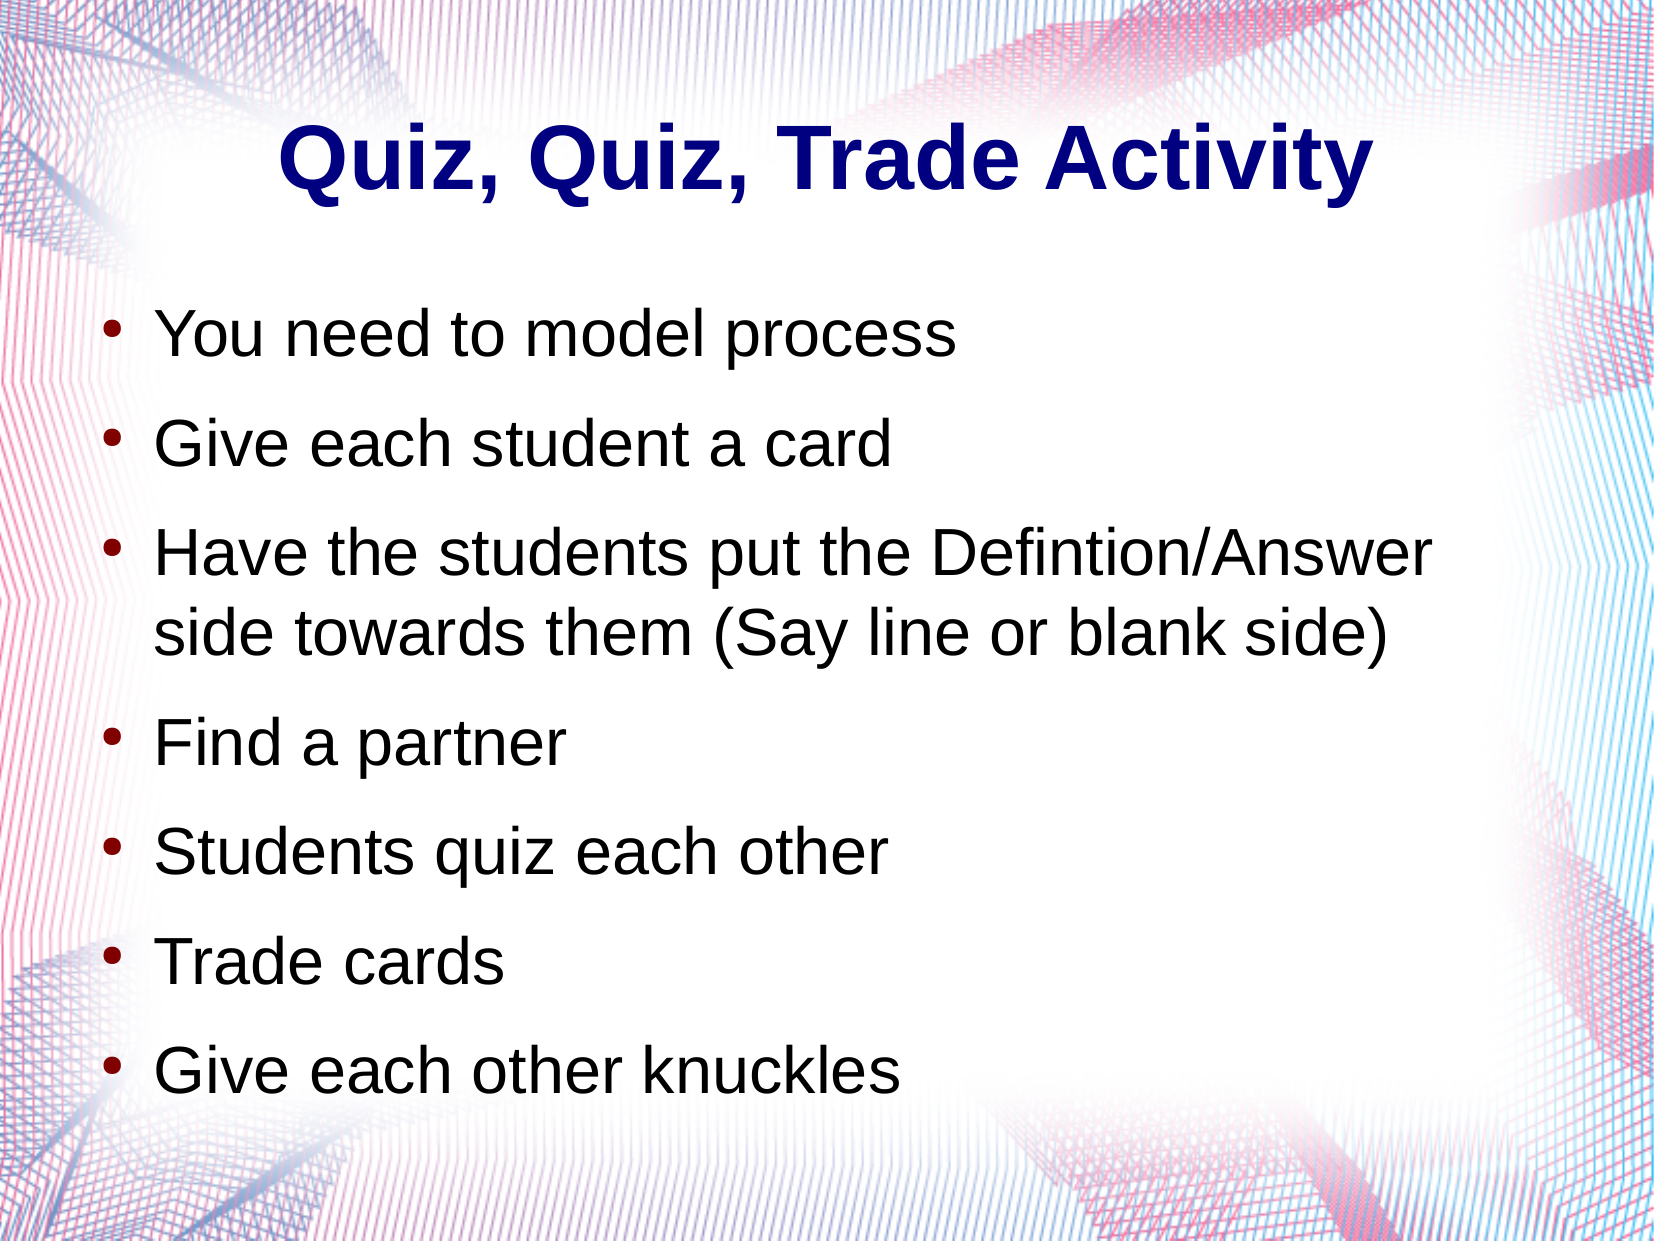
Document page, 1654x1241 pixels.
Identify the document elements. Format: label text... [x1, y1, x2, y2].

list You need to model process Give each student a card Have the students put the Defintion/Answer side towards them (Say line or blank side) Find a partner Students quiz each other Trade cards Give each other knuckles [82, 290, 1571, 1109]
title Quiz, Quiz, Trade Activity [82, 49, 1571, 257]
picture [0, 0, 1654, 1241]
